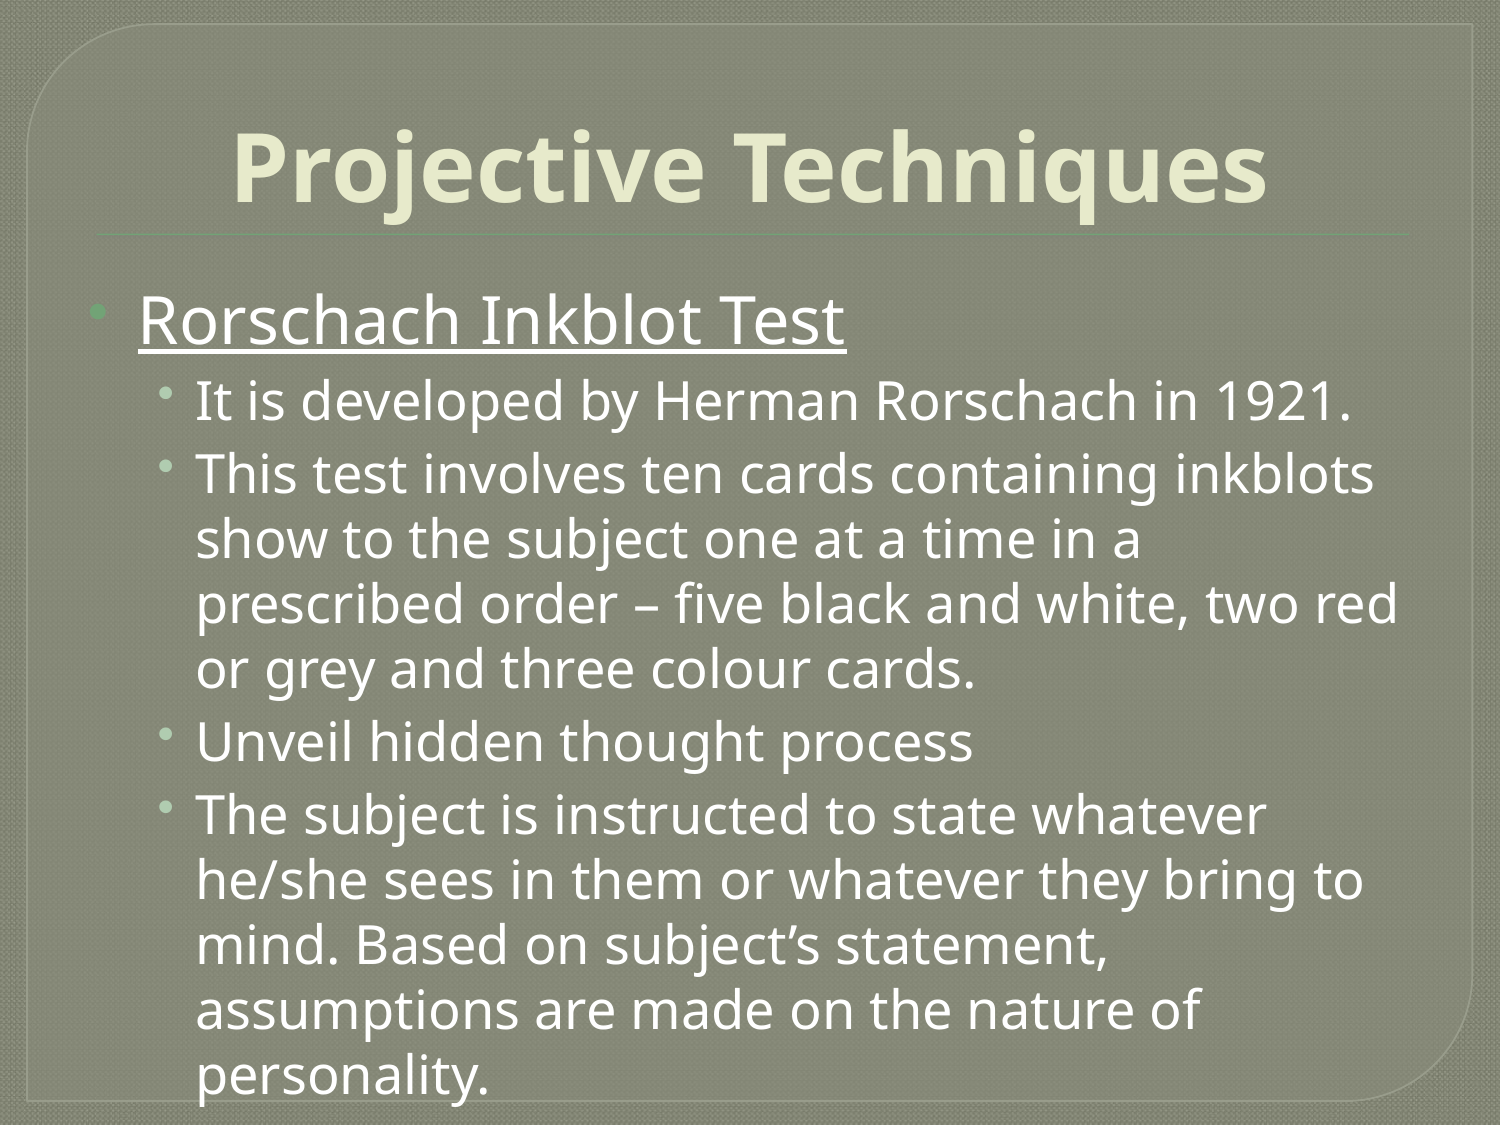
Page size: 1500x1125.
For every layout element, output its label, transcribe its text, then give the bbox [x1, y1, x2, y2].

picture [0, 0, 1500, 1125]
list Rorschach Inkblot Test It is developed by Herman Rorschach in 1921. This test involves ten cards containing inkblots show to the subject one at a time in a prescribed order – five black and white, two red or grey and three colour cards. Unveil hidden thought process The subject is instructed to state whatever he/she sees in them or whatever they bring to mind. Based on subject’s statement, assumptions are made on the nature of personality. [74, 269, 1426, 1013]
title Projective Techniques [75, 41, 1425, 230]
